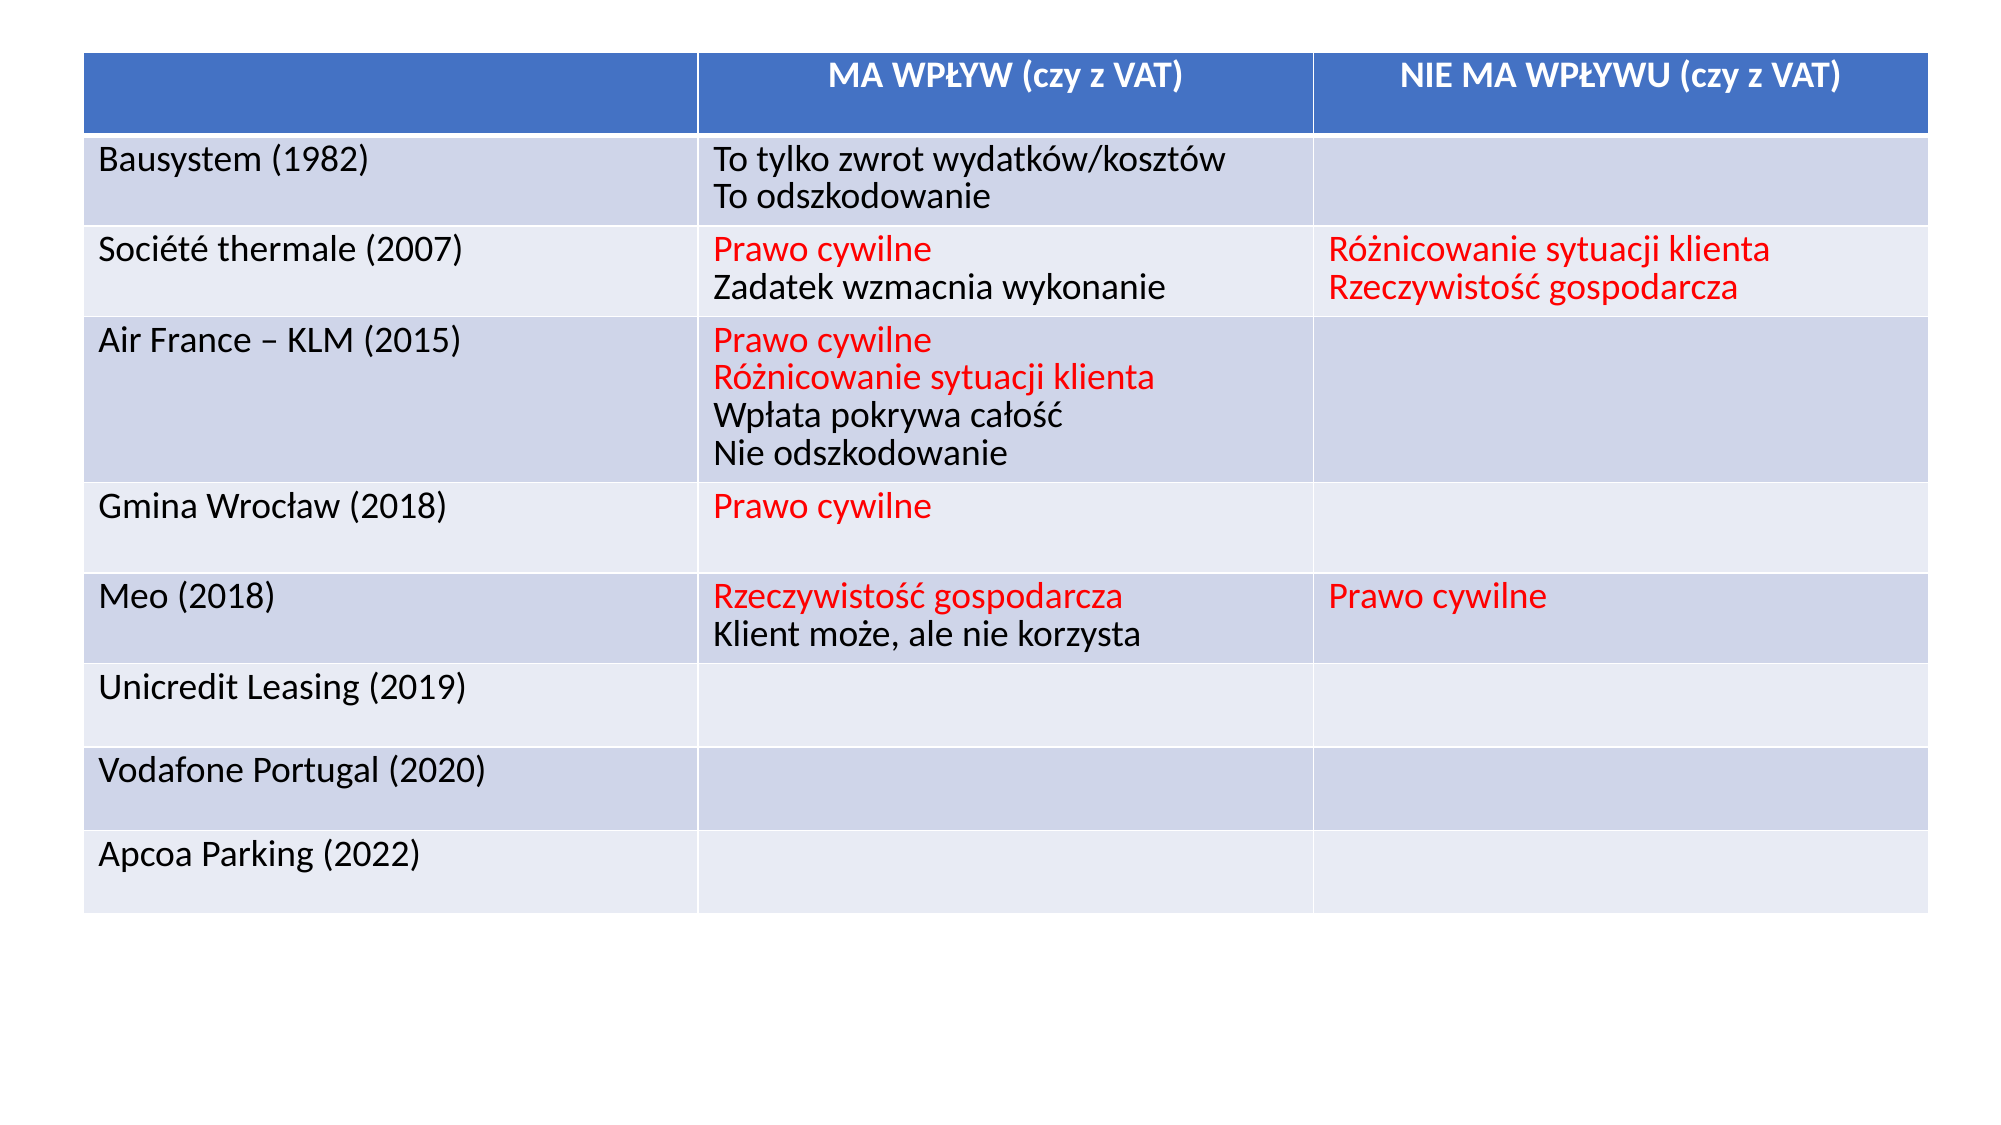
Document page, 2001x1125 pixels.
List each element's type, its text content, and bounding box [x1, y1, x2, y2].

table_cell [1314, 748, 1928, 830]
table_cell Bausystem (1982) [84, 138, 697, 225]
table_cell [1314, 317, 1928, 482]
table_cell Air France – KLM (2015) [84, 317, 697, 482]
table_cell Vodafone Portugal (2020) [84, 748, 697, 830]
table_header MA WPŁYW (czy z VAT) [699, 53, 1313, 133]
table_cell To tylko zwrot wydatków/kosztów To odszkodowanie [699, 138, 1313, 225]
table_cell Unicredit Leasing (2019) [84, 664, 697, 746]
table_cell [1314, 483, 1928, 572]
table_cell [699, 664, 1313, 746]
table_cell [699, 831, 1313, 913]
table_cell Prawo cywilne [699, 483, 1313, 572]
table_cell Gmina Wrocław (2018) [84, 483, 697, 572]
table_cell Różnicowanie sytuacji klienta Rzeczywistość gospodarcza [1314, 227, 1928, 316]
table_cell [1314, 831, 1928, 913]
table_cell Rzeczywistość gospodarcza Klient może, ale nie korzysta [699, 574, 1313, 663]
table_cell [1314, 138, 1928, 225]
table_cell Prawo cywilne Różnicowanie sytuacji klienta Wpłata pokrywa całość Nie odszkodowanie [699, 317, 1313, 482]
table_cell Société thermale (2007) [84, 227, 697, 316]
table_header [84, 53, 697, 133]
table_cell [1314, 664, 1928, 746]
table_cell Meo (2018) [84, 574, 697, 663]
table_cell [699, 748, 1313, 830]
table_cell Prawo cywilne [1314, 574, 1928, 663]
table_cell Apcoa Parking (2022) [84, 831, 697, 913]
table_header NIE MA WPŁYWU (czy z VAT) [1314, 53, 1928, 133]
table_cell Prawo cywilne Zadatek wzmacnia wykonanie [699, 227, 1313, 316]
